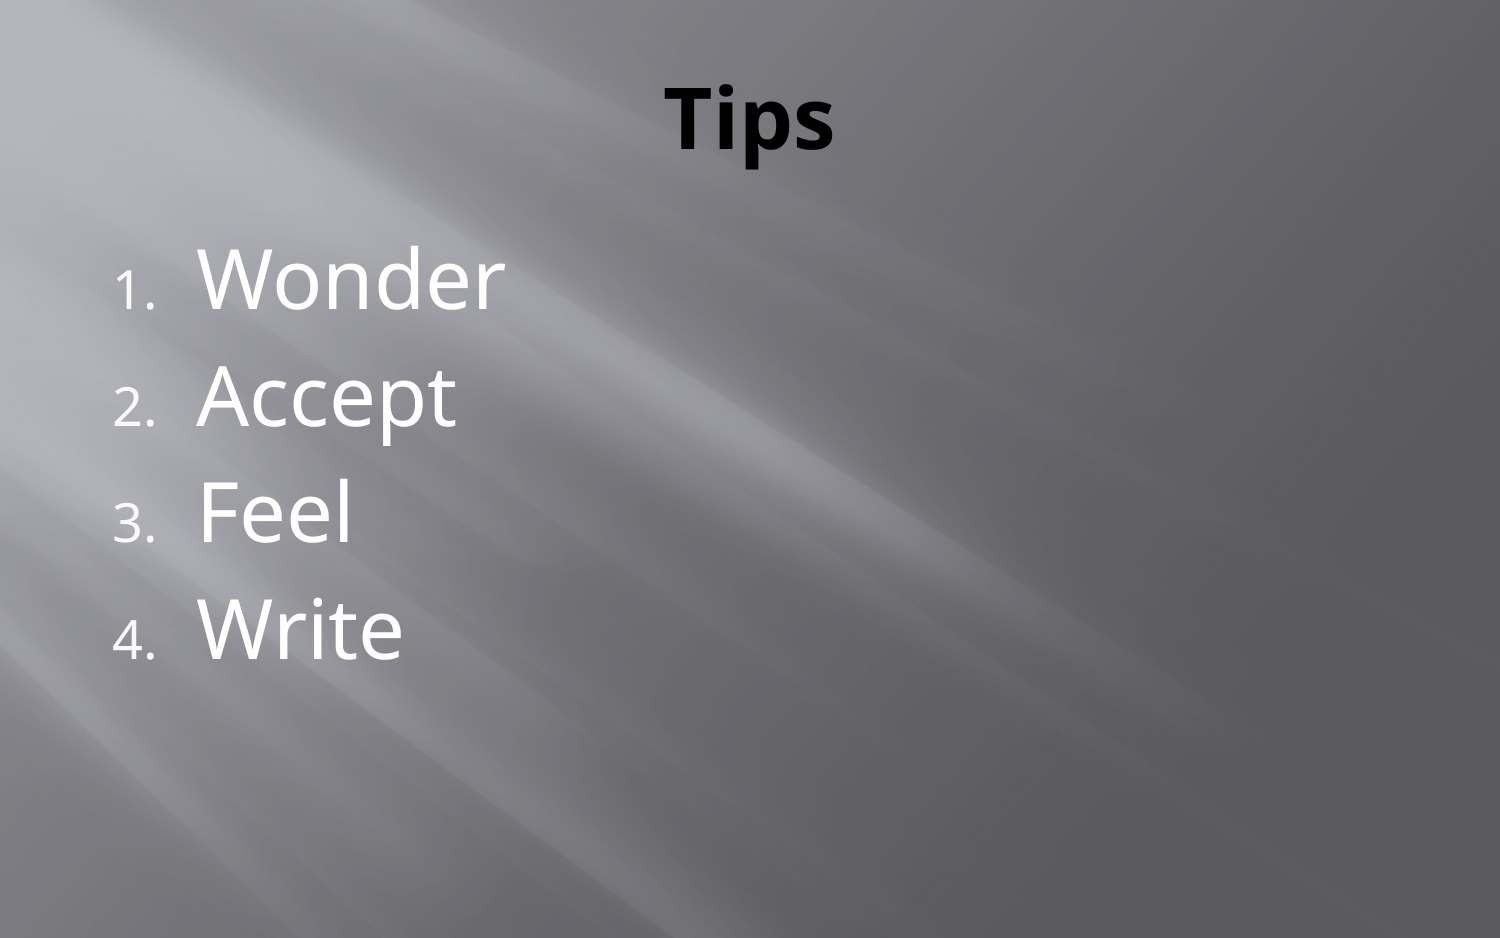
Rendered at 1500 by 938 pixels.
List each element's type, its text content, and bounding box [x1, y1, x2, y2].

title Tips [75, 37, 1425, 194]
list Wonder Accept Feel Write [75, 218, 1425, 863]
